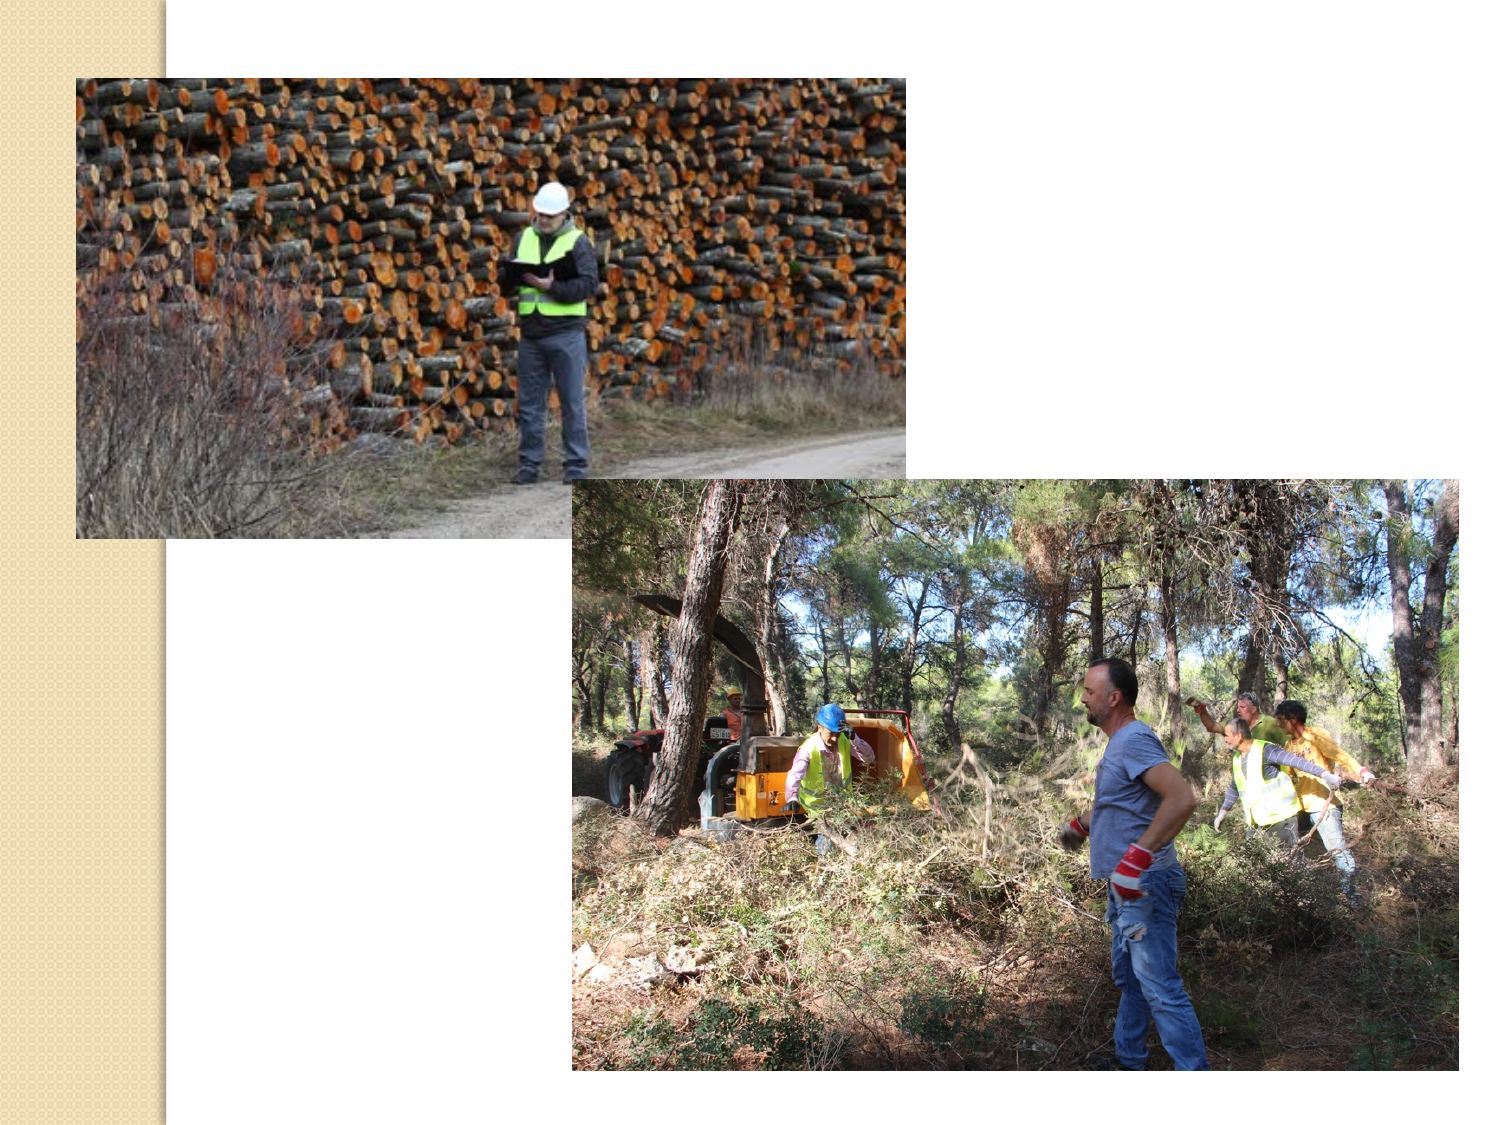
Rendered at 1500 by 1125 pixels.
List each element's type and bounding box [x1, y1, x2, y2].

picture [76, 77, 1459, 1071]
